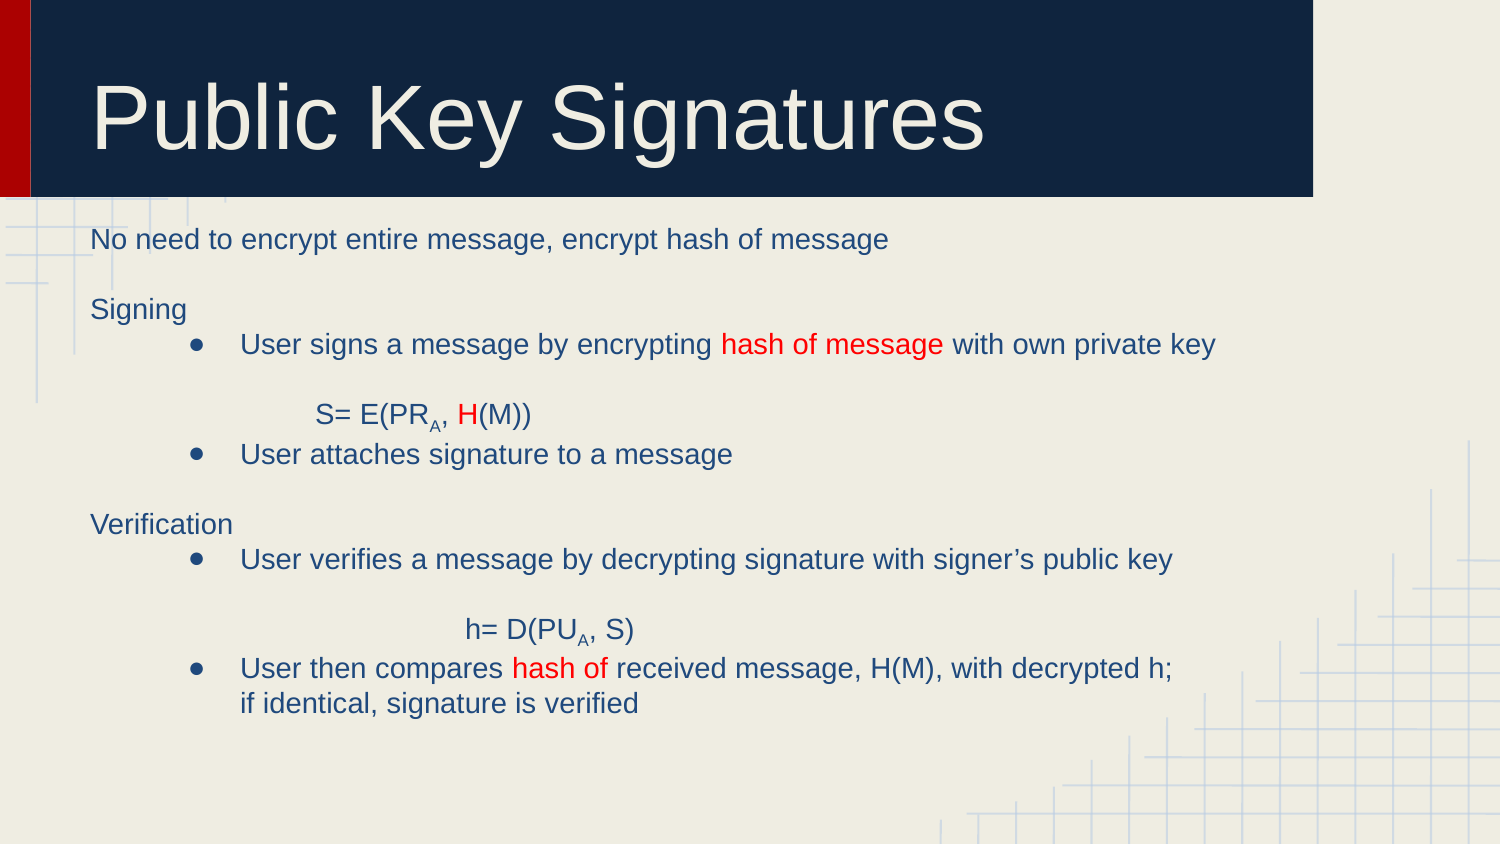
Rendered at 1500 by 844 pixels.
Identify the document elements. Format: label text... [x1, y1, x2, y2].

title Public Key Signatures [75, 16, 1276, 183]
list No need to encrypt entire message, encrypt hash of message Signing User signs a message by encrypting hash of message with own private key S= E(PRA, H(M)) User attaches signature to a message Verification User verifies a message by decrypting signature with signer’s public key h= D(PUA, S) User then compares hash of received message, H(M), with decrypted h; if identical, signature is verified [75, 205, 1425, 802]
